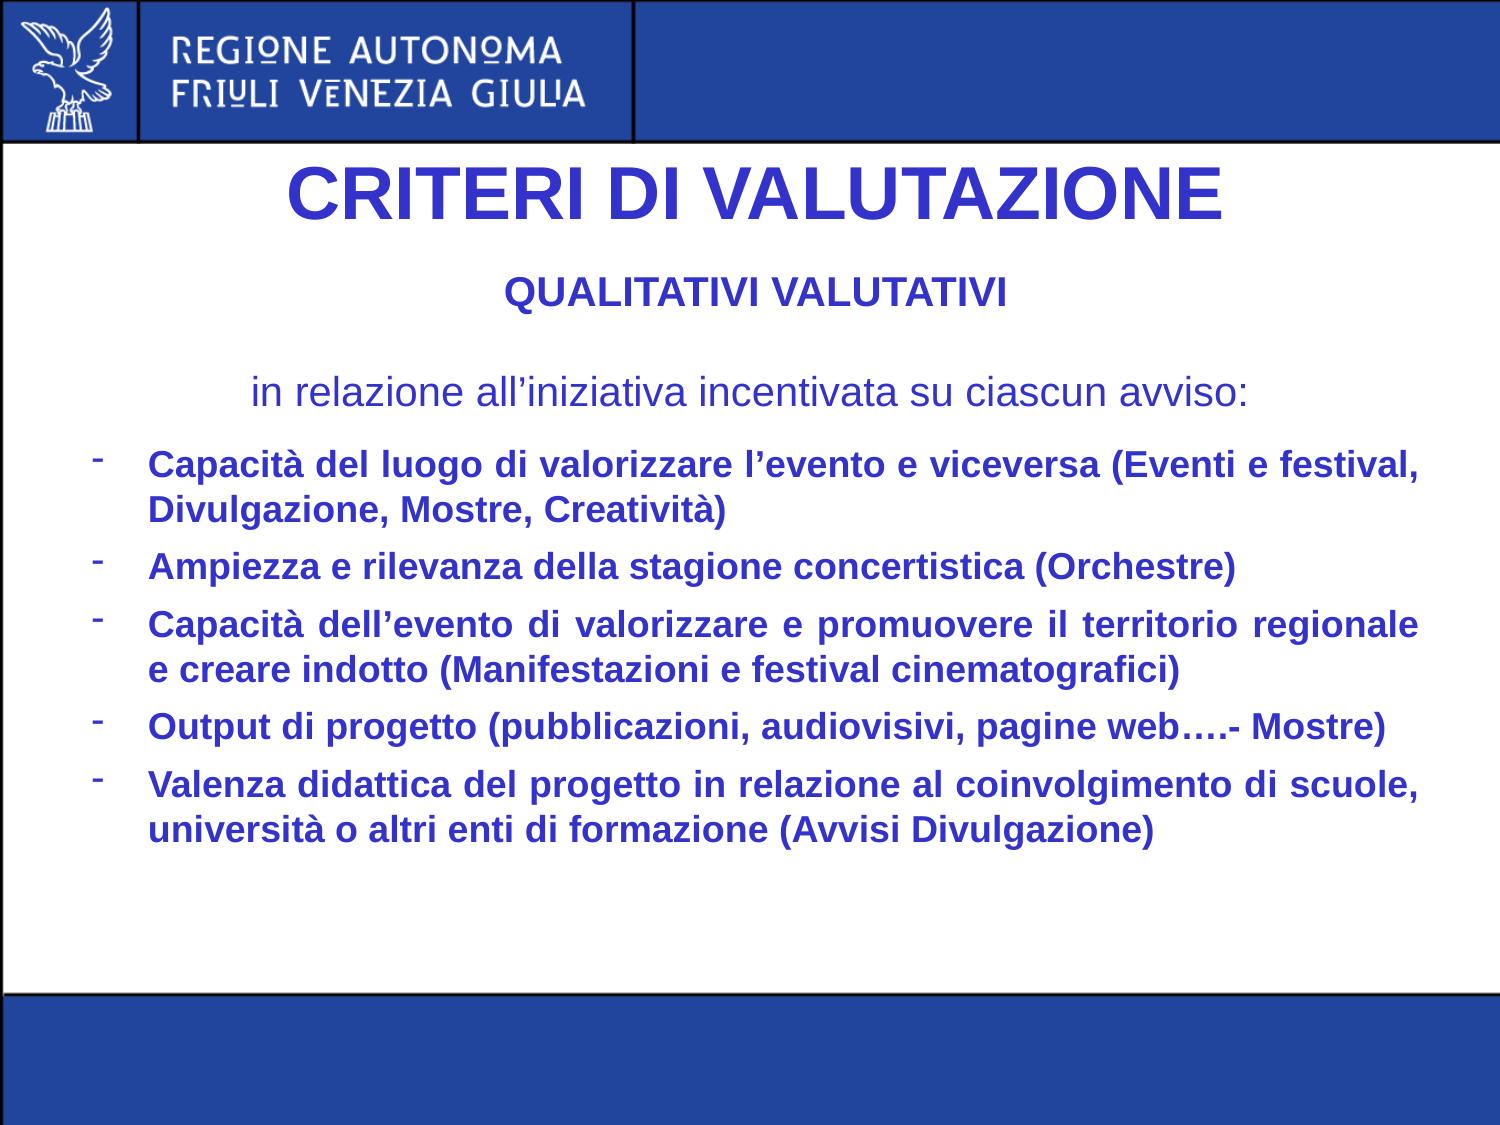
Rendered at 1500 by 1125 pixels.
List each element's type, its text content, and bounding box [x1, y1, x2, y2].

picture [0, 0, 1500, 1125]
list CRITERI di valutazione Qualitativi valutativi in relazione all’iniziativa incentivata su ciascun avviso: Capacità del luogo di valorizzare l’evento e viceversa (Eventi e festival, Divulgazione, Mostre, Creatività) Ampiezza e rilevanza della stagione concertistica (Orchestre) Capacità dell’evento di valorizzare e promuovere il territorio regionale e creare indotto (Manifestazioni e festival cinematografici) Output di progetto (pubblicazioni, audiovisivi, pagine web….- Mostre) Valenza didattica del progetto in relazione al coinvolgimento di scuole, università o altri enti di formazione (Avvisi Divulgazione) [76, 137, 1436, 976]
